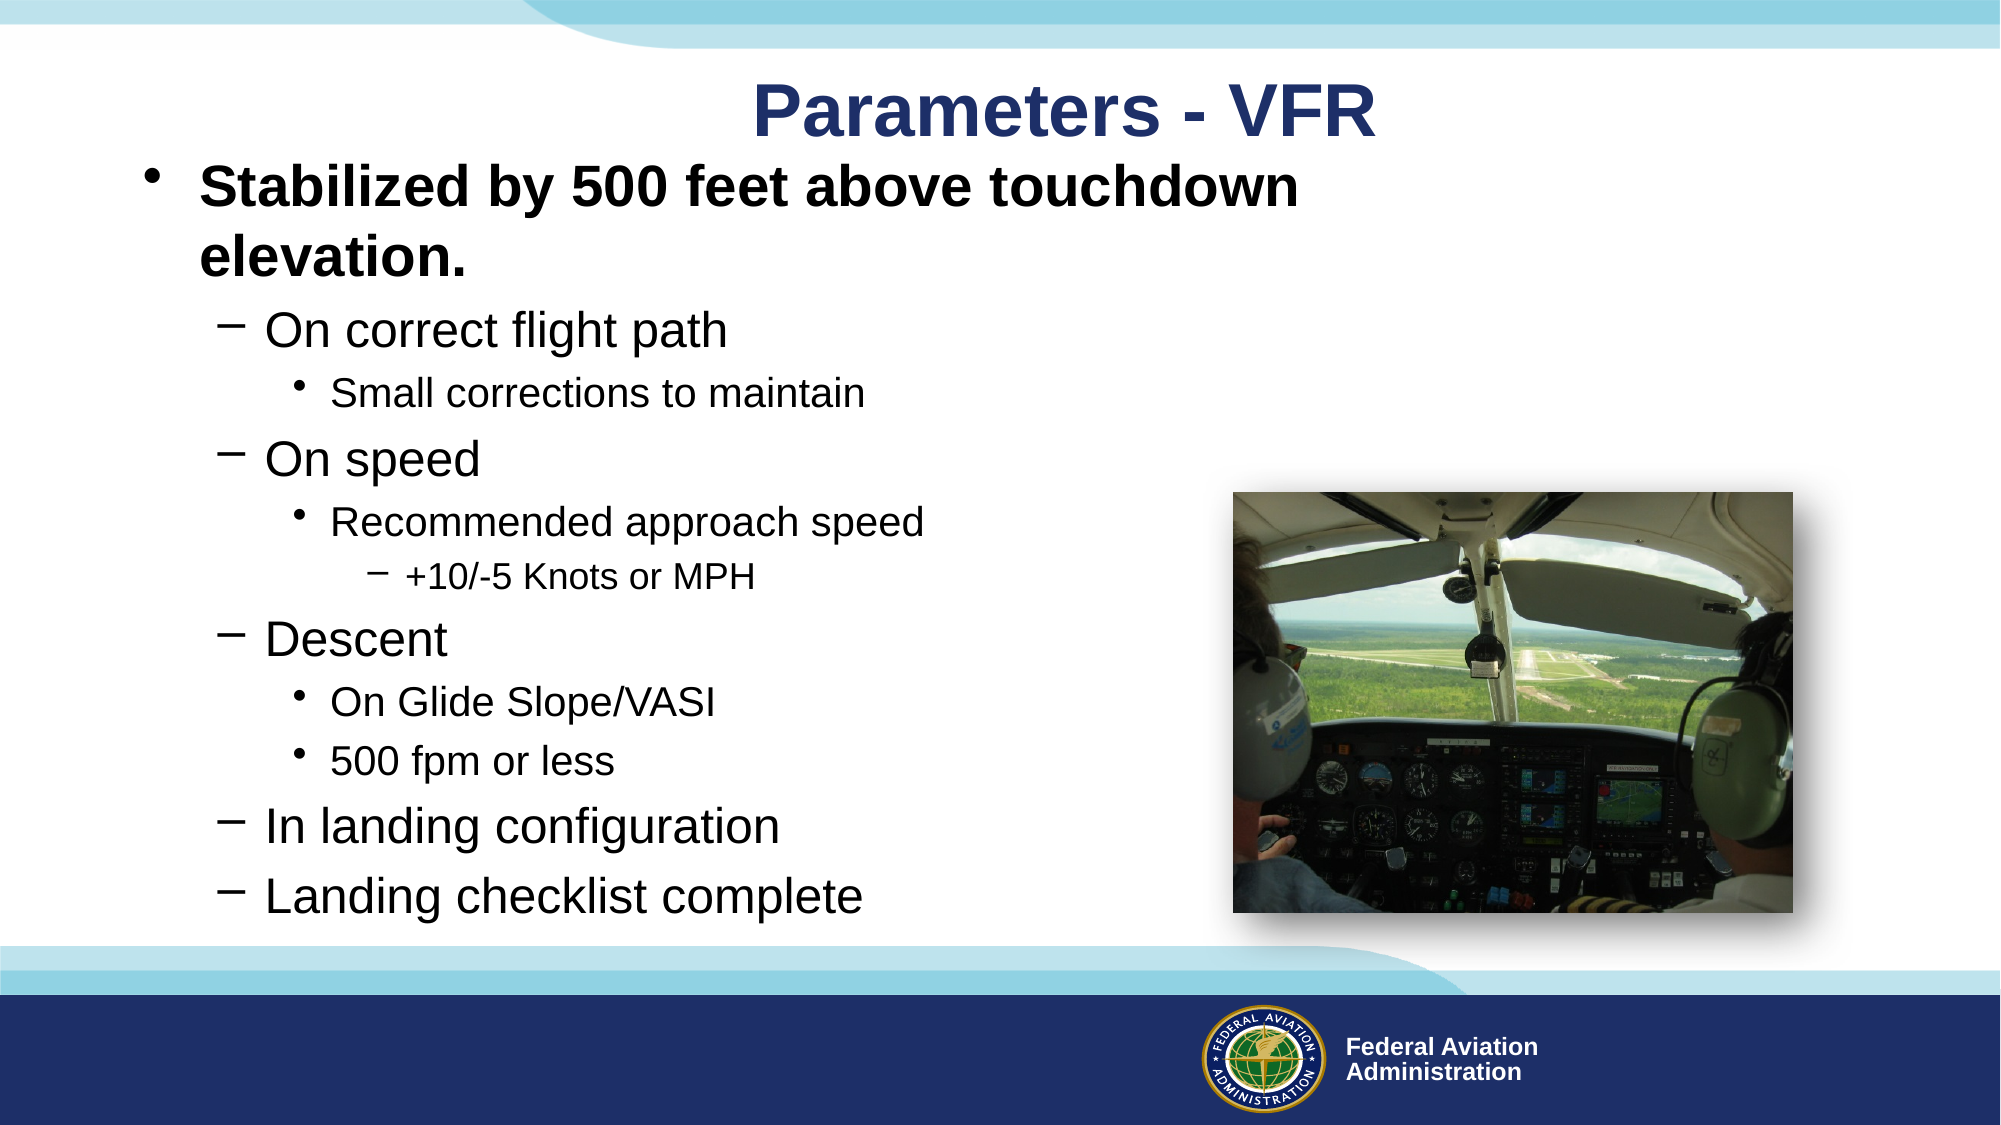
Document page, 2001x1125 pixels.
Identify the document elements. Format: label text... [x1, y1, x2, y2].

list Stabilized by 500 feet above touchdown elevation. On correct flight path Small corrections to maintain On speed Recommended approach speed +10/-5 Knots or MPH Descent On Glide Slope/VASI 500 fpm or less In landing configuration Landing checklist complete [127, 140, 1449, 943]
picture [0, 0, 1999, 50]
picture [1232, 492, 1794, 913]
title Parameters - VFR [370, 56, 1761, 157]
picture [0, 945, 2000, 995]
